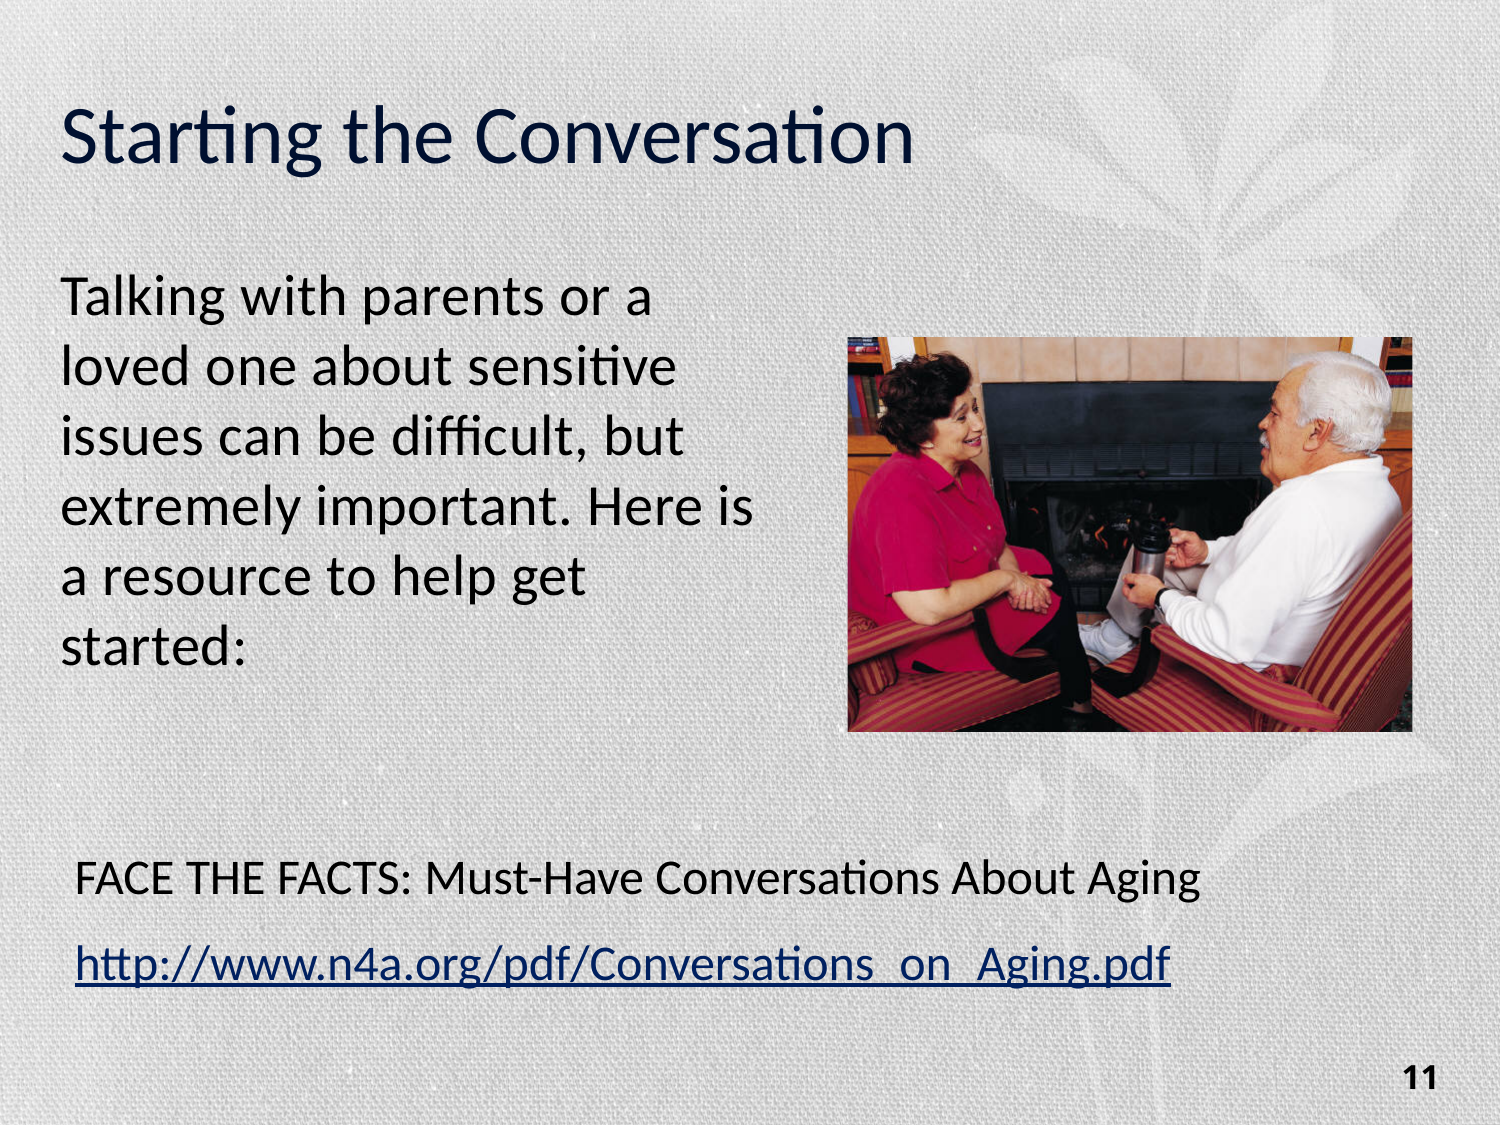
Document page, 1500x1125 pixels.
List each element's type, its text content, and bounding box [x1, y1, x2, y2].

slide_number 11 [1310, 1054, 1455, 1103]
text_box FACE THE FACTS: Must-Have Conversations About Aging http://www.n4a.org/pdf/Conversations_on_Aging.pdf [31, 837, 1469, 1043]
title Starting the Conversation [45, 12, 1455, 188]
list Talking with parents or a loved one about sensitive issues can be difficult, but extremely important. Here is a resource to help get started: [45, 249, 788, 832]
picture [847, 337, 1413, 732]
